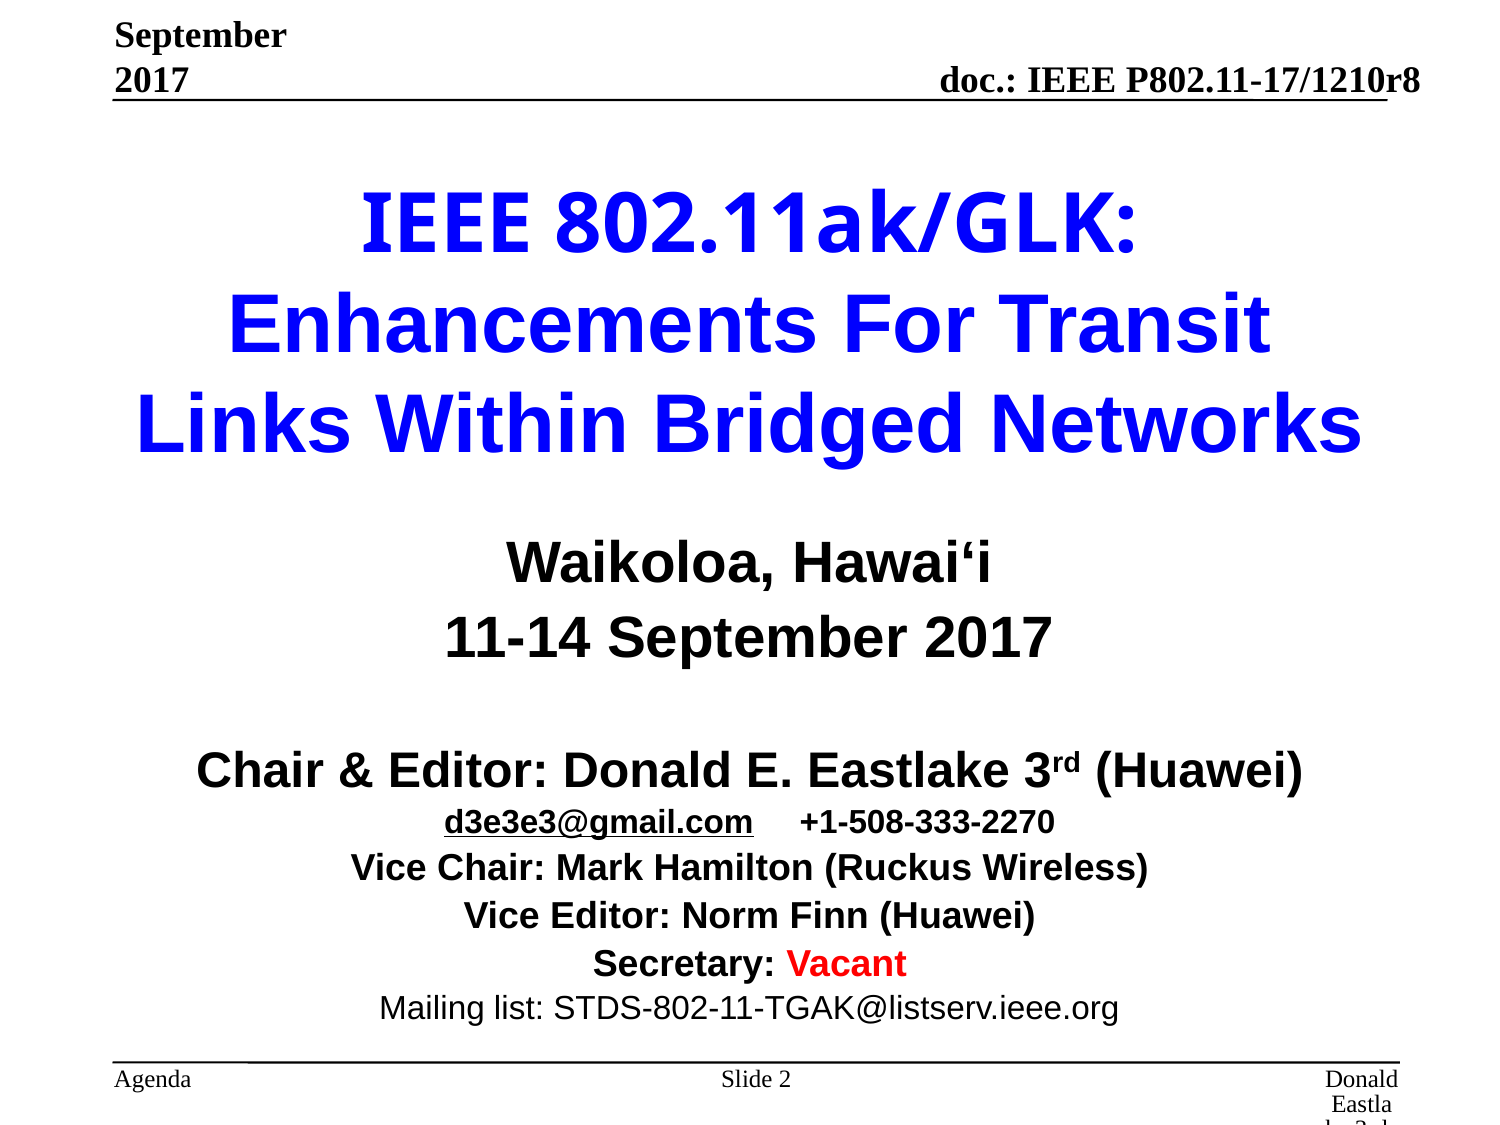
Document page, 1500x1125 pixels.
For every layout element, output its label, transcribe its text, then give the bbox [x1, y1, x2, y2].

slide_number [114, 54, 290, 100]
title IEEE 802.11ak/GLK: Enhancements For Transit Links Within Bridged Networks [112, 125, 1388, 513]
slide_number Slide 2 [712, 1075, 800, 1093]
footer Donald Eastlake 3rd, Huawei Technologies [1325, 1062, 1402, 1093]
list Waikoloa, Hawai‘i 11-14 September 2017 Chair & Editor: Donald E. Eastlake 3rd (Huawei) d3e3e3@gmail.com +1-508-333-2270 Vice Chair: Mark Hamilton (Ruckus Wireless) Vice Editor: Norm Finn (Huawei) Secretary: Vacant Mailing list: STDS-802-11-TGAK@listserv.ieee.org [99, 525, 1400, 1075]
